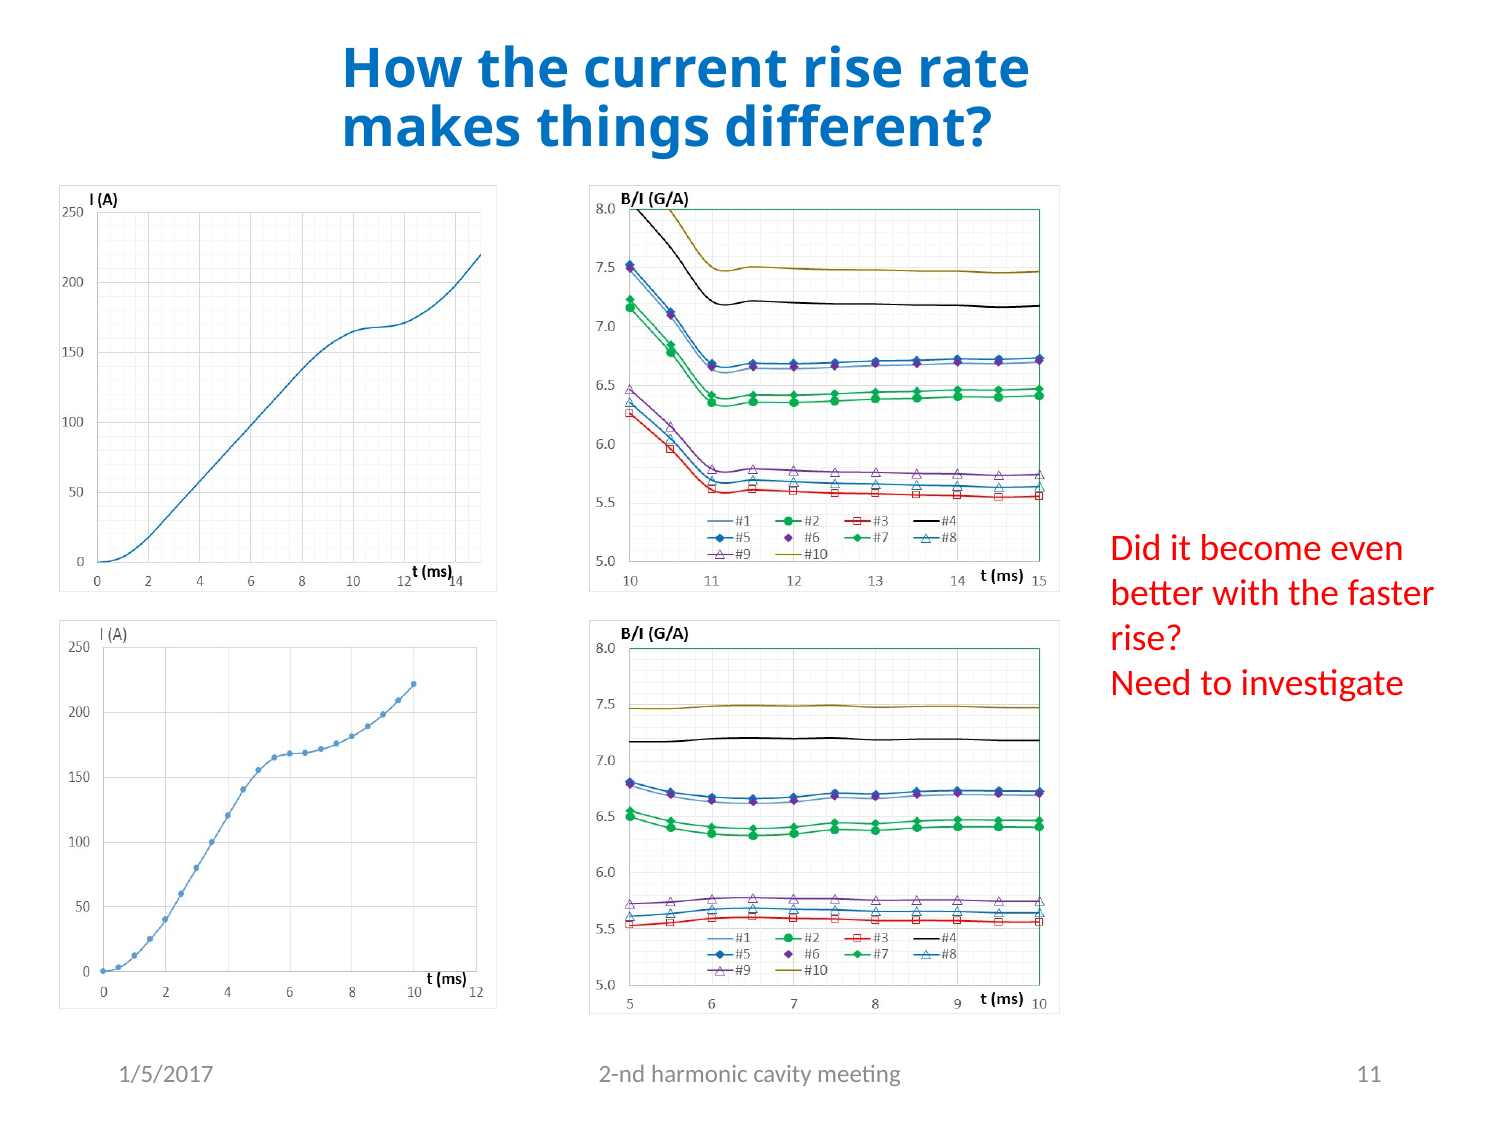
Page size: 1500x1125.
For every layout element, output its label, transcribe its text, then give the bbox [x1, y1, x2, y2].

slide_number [103, 1042, 441, 1103]
picture [59, 620, 497, 1009]
title How the current rise rate makes things different? [326, 12, 1112, 186]
footer 2-nd harmonic cavity meeting [496, 1042, 1004, 1103]
slide_number 11 [1059, 1042, 1397, 1103]
text_box Did it become even better with the faster rise? Need to investigate [1095, 515, 1466, 711]
picture [589, 620, 1060, 1014]
picture [589, 185, 1060, 592]
picture [59, 185, 497, 592]
